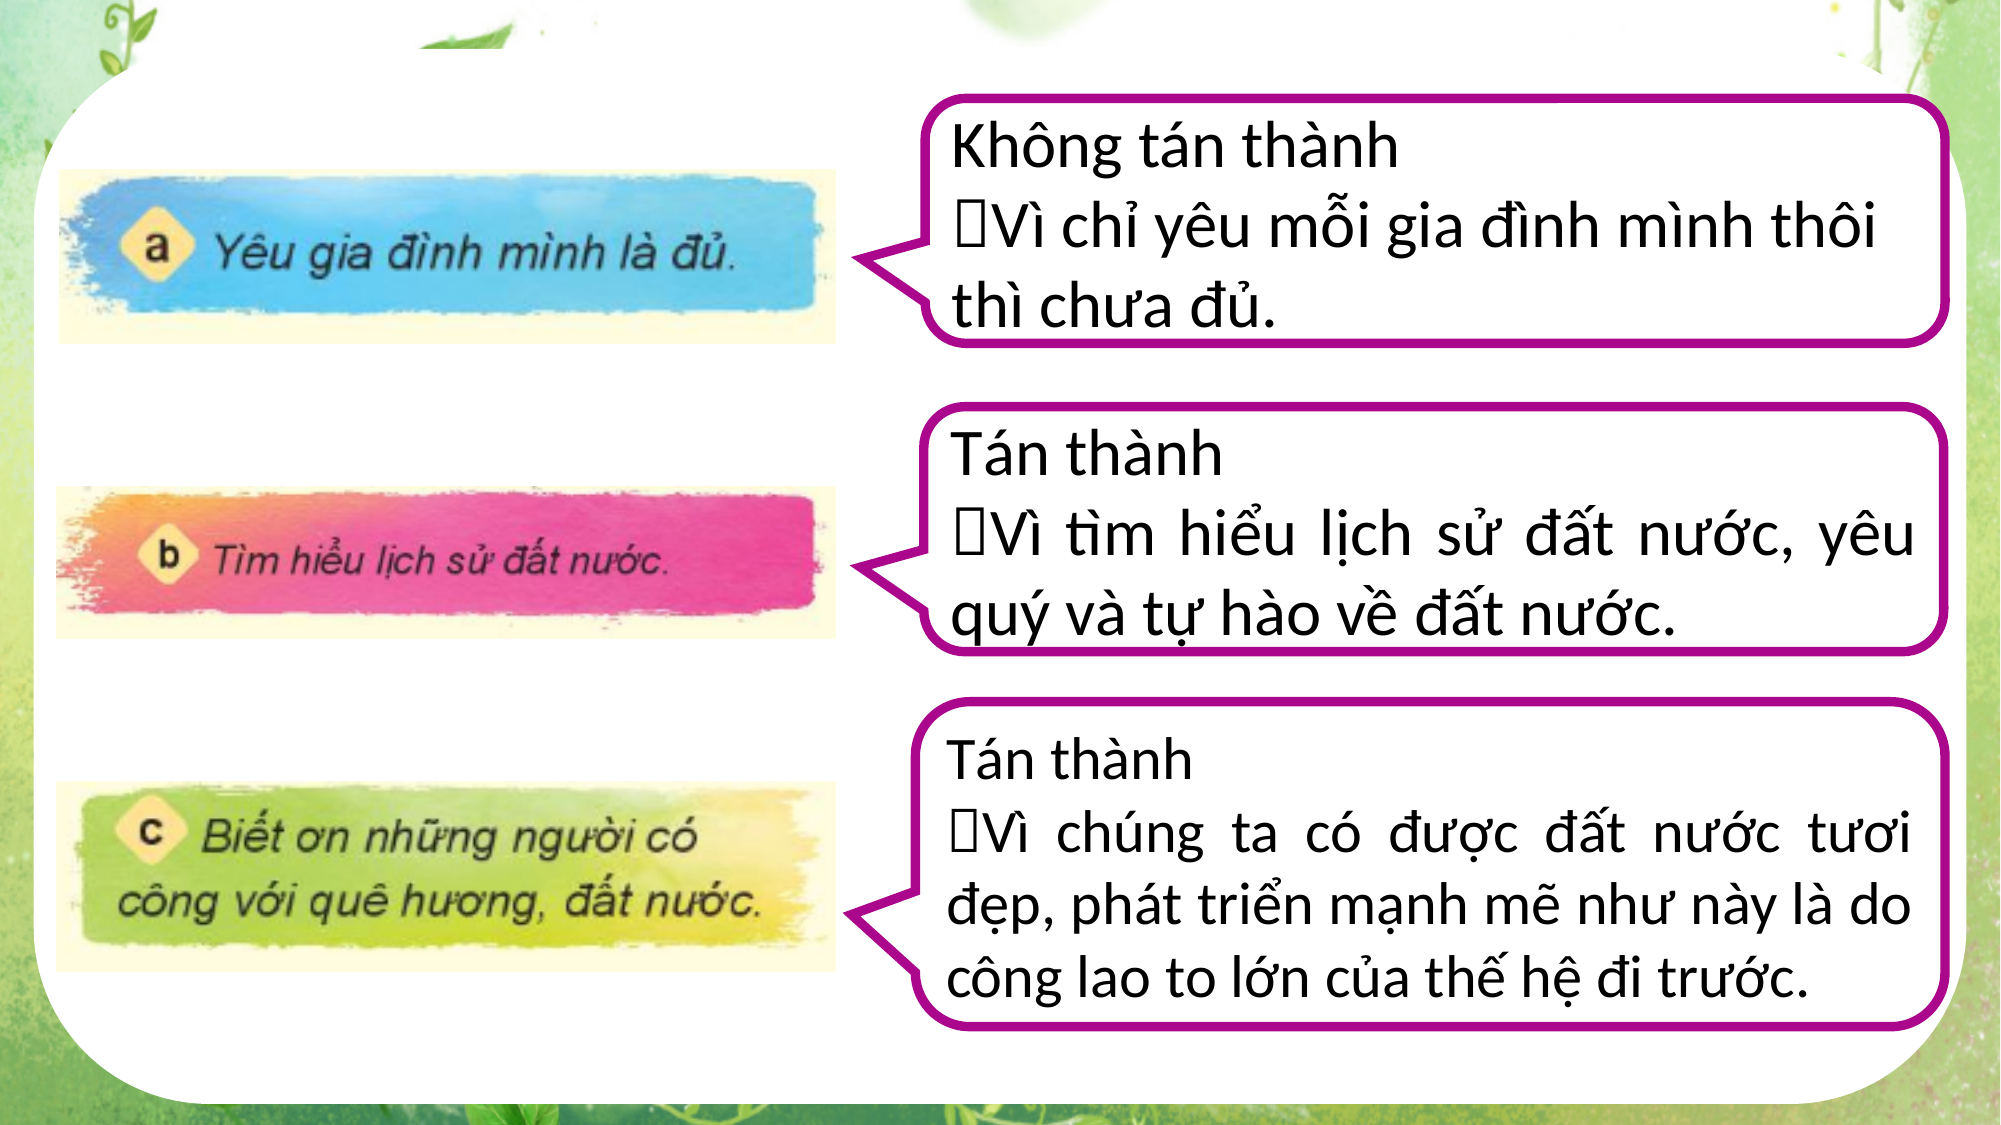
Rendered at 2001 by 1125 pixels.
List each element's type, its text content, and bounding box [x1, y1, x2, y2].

picture [0, 0, 2001, 1125]
text_box Tán thành Vì chúng ta có được đất nước tươi đẹp, phát triển mạnh mẽ như này là do công lao to lớn của thế hệ đi trước. [849, 700, 1947, 1028]
text_box Tán thành Vì tìm hiểu lịch sử đất nước, yêu quý và tự hào về đất nước. [858, 405, 1945, 653]
text_box Không tán thành Vì chỉ yêu mỗi gia đình mình thôi thì chưa đủ. [859, 97, 1947, 345]
